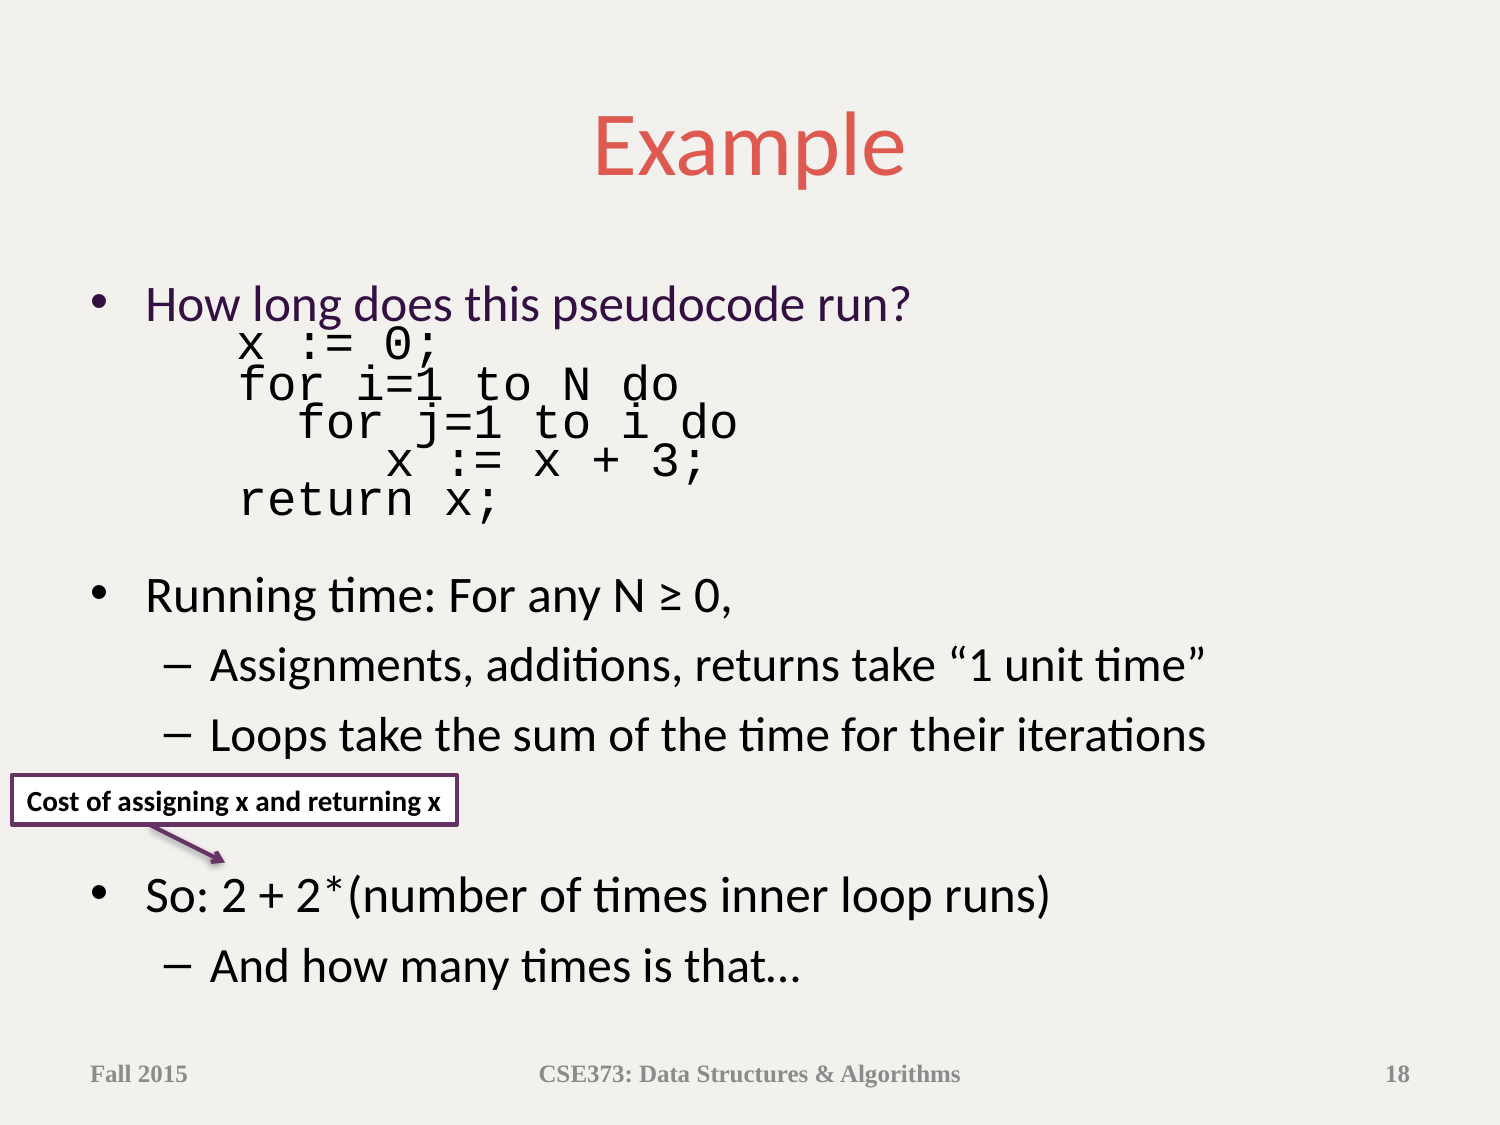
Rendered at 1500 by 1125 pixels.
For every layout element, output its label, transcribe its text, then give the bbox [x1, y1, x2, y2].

title Example [75, 45, 1425, 233]
list How long does this pseudocode run? x := 0; for i=1 to N do for j=1 to i do x := x + 3; return x; Running time: For any N ≥ 0, Assignments, additions, returns take “1 unit time” Loops take the sum of the time for their iterations So: 2 + 2*(number of times inner loop runs) And how many times is that… [75, 262, 1425, 1005]
text_box Cost of assigning x and returning x [10, 773, 459, 827]
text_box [149, 824, 226, 863]
slide_number 18 [1074, 1042, 1425, 1103]
slide_number Fall 2015 [75, 1042, 425, 1103]
footer CSE373: Data Structures & Algorithms [512, 1042, 988, 1103]
